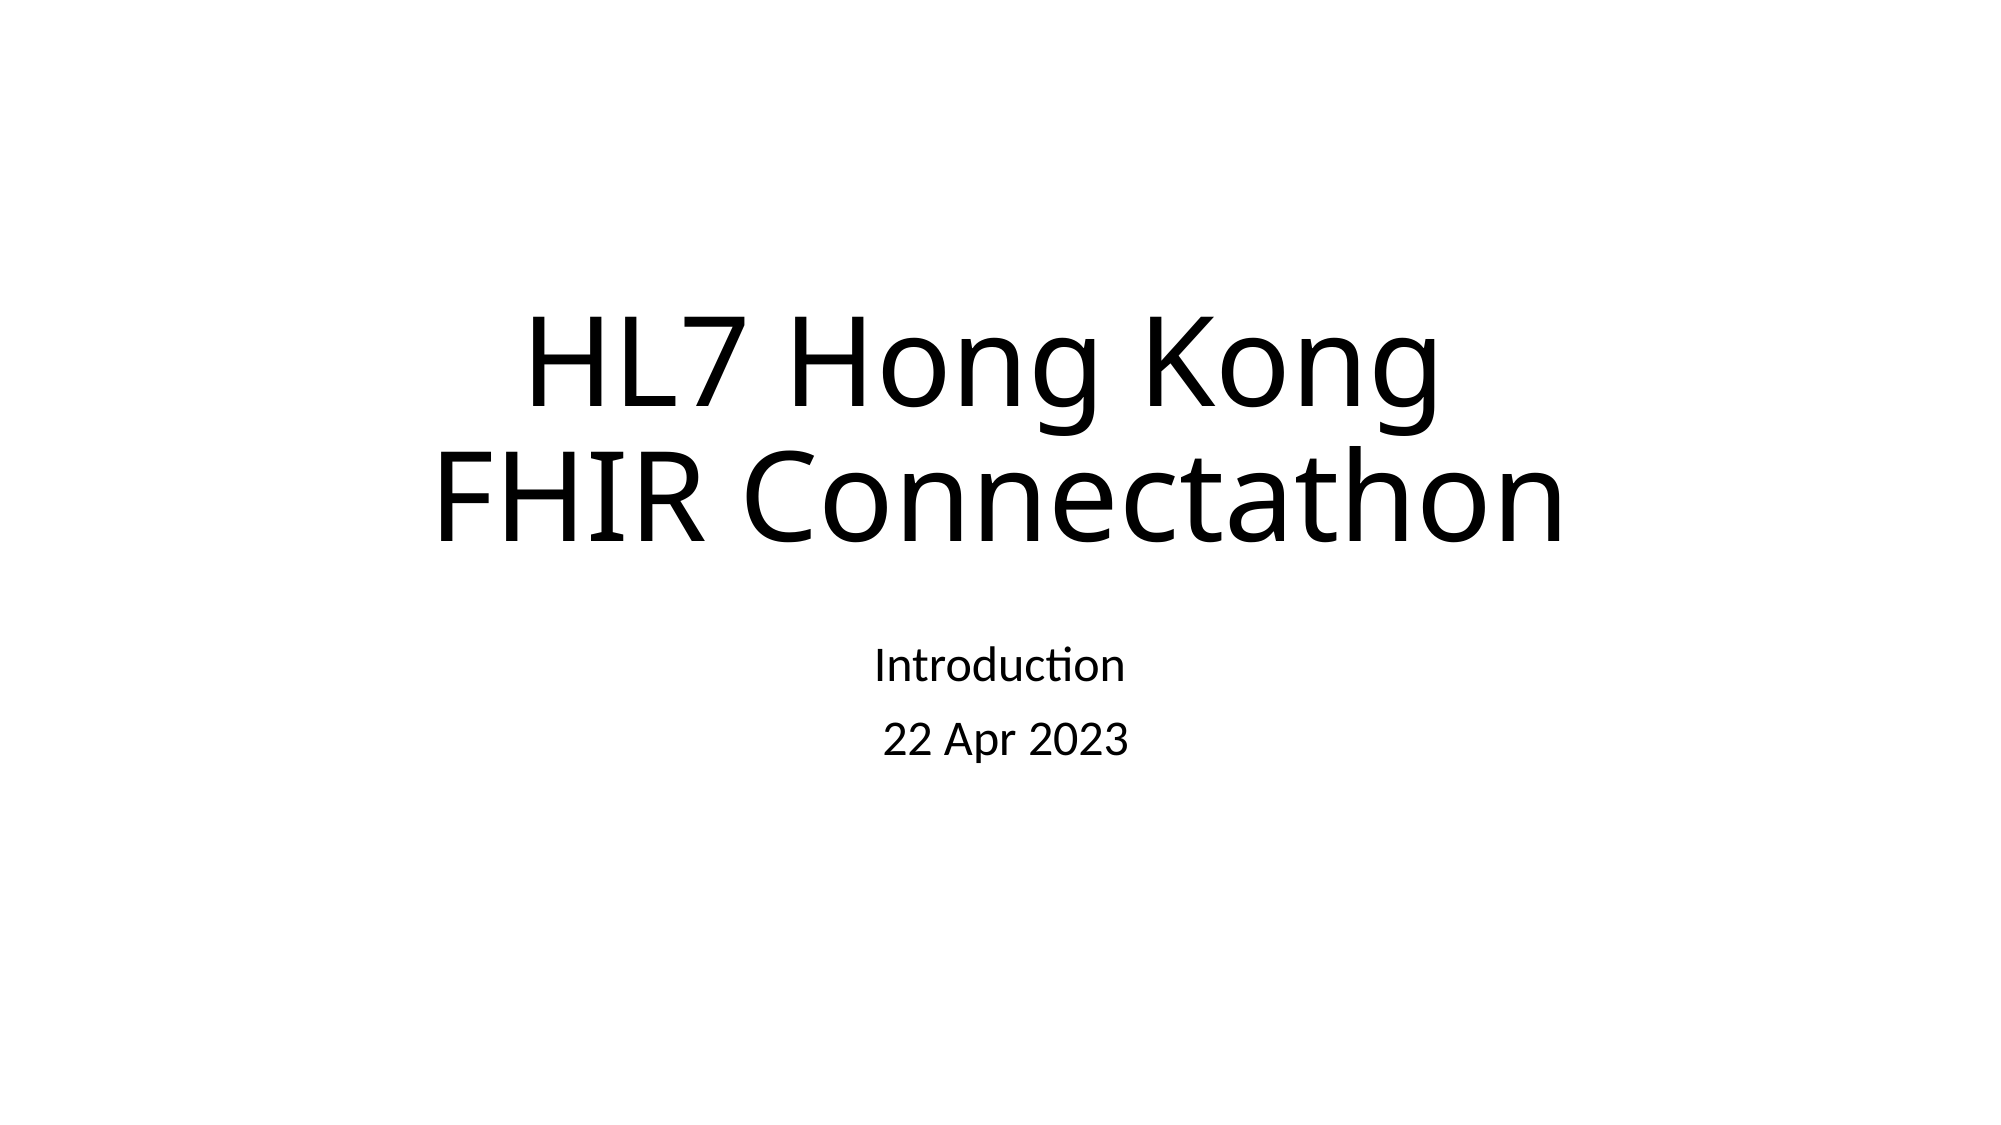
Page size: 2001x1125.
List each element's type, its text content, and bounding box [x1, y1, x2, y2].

subtitle Introduction 22 Apr 2023 [249, 630, 1750, 902]
title HL7 Hong Kong FHIR Connectathon [249, 184, 1750, 576]
